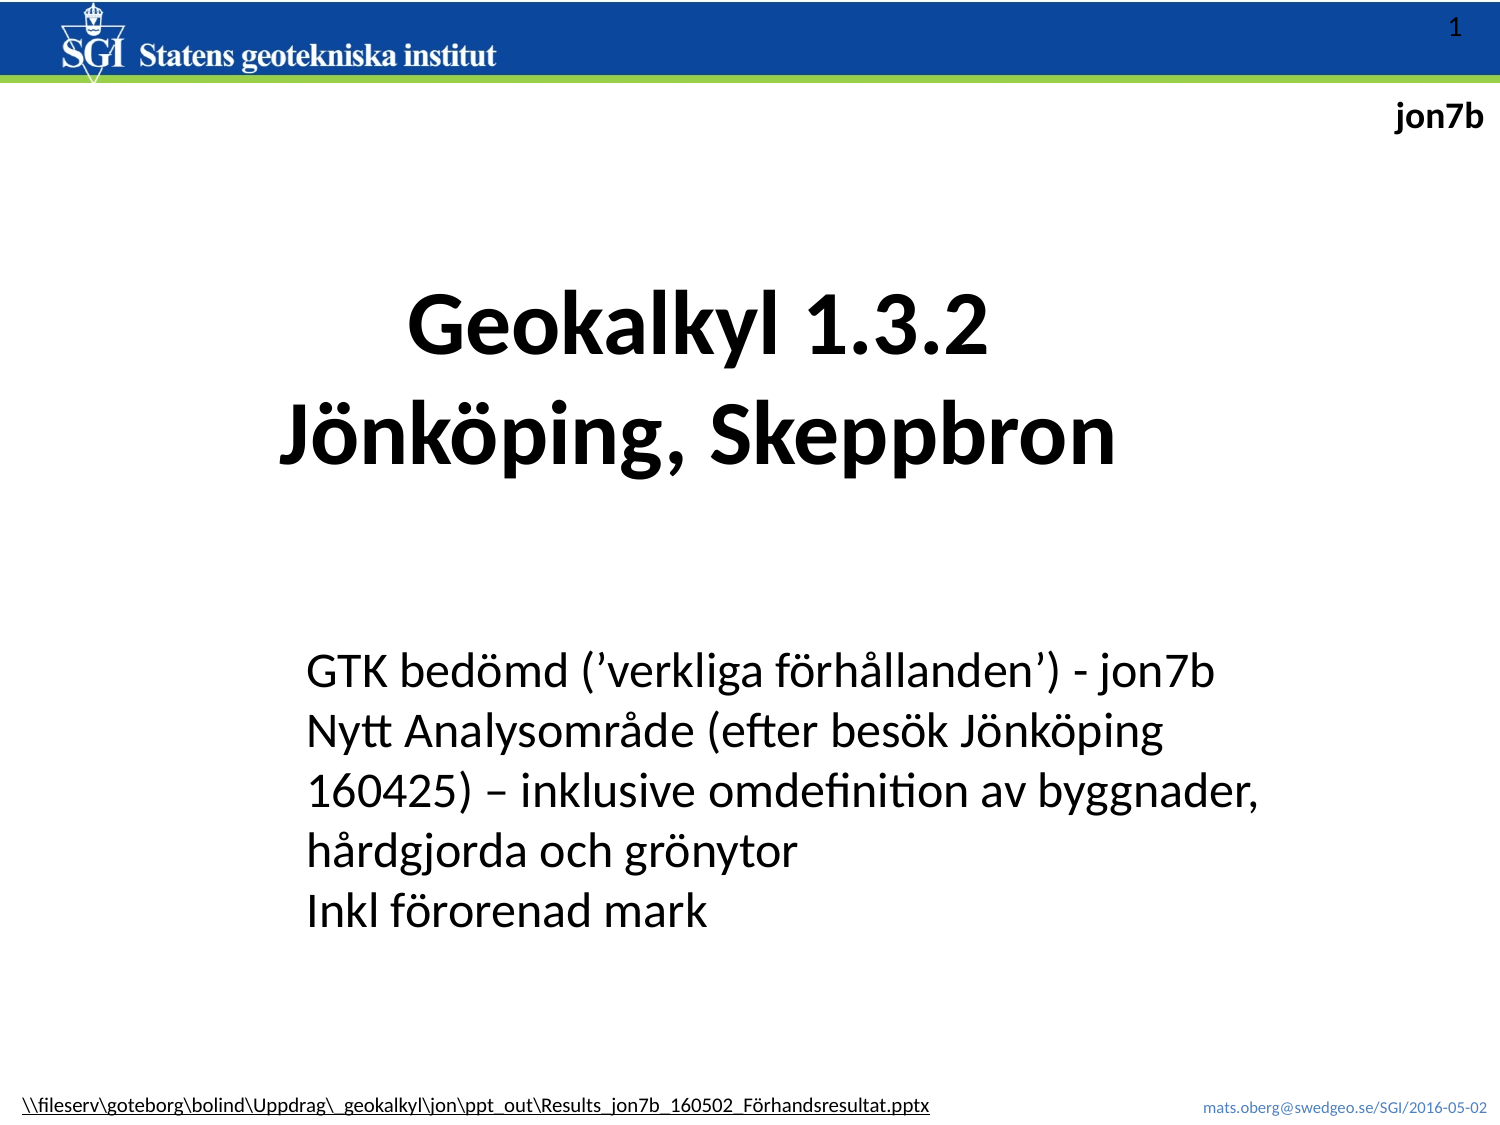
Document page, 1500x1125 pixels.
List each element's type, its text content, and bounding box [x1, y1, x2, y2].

text_box GTK bedömd (’verkliga förhållanden’) - jon7b Nytt Analysområde (efter besök Jönköping 160425) – inklusive omdefinition av byggnader, hårdgjorda och grönytor Inkl förorenad mark [291, 630, 1346, 945]
picture [0, 0, 1500, 83]
text_box jon7b [1380, 83, 1500, 144]
text_box \\fileserv\goteborg\bolind\Uppdrag\_geokalkyl\jon\ppt_out\Results_jon7b_160502_Förhandsresultat.pptx [7, 1084, 950, 1125]
text_box Geokalkyl 1.3.2 Jönköping, Skeppbron [149, 255, 1250, 491]
